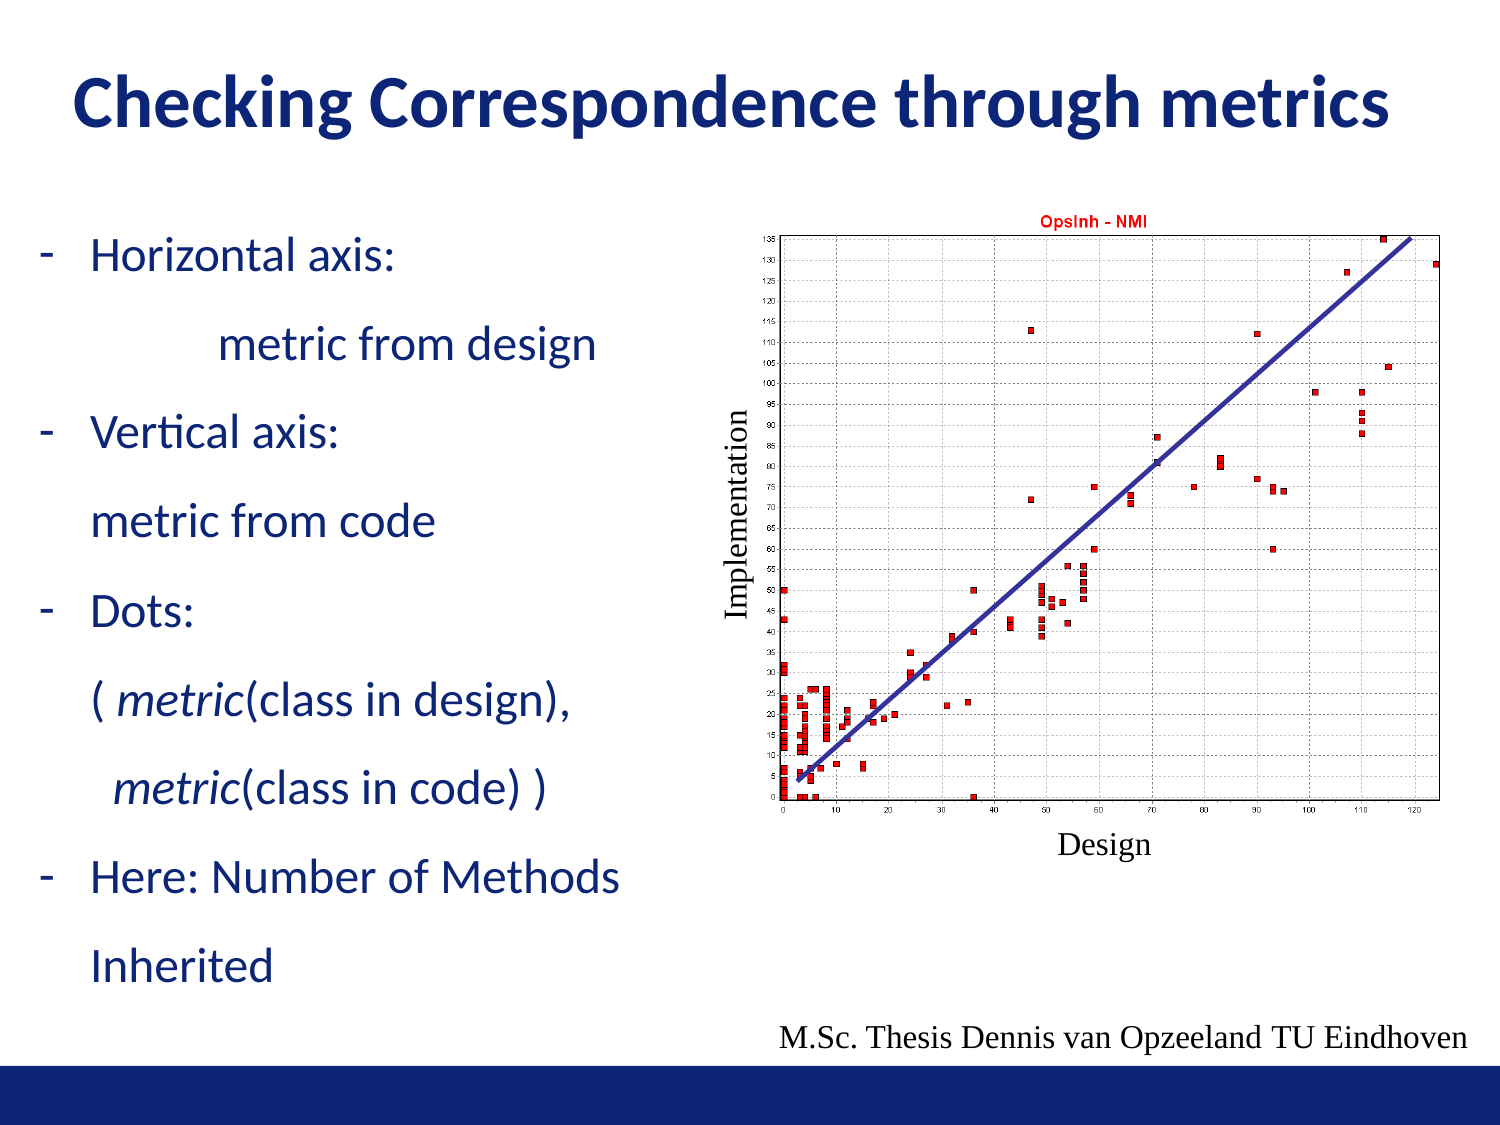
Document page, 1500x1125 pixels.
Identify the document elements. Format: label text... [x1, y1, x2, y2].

list Horizontal axis: metric from design Vertical axis: metric from code Dots: ( metric(class in design), metric(class in code) ) Here: Number of Methods Inherited [23, 184, 821, 1009]
footer M.Sc. Thesis Dennis van Opzeeland TU Eindhoven [112, 1007, 1484, 1071]
title Checking Correspondence through metrics [58, 34, 1426, 161]
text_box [705, 184, 1461, 870]
